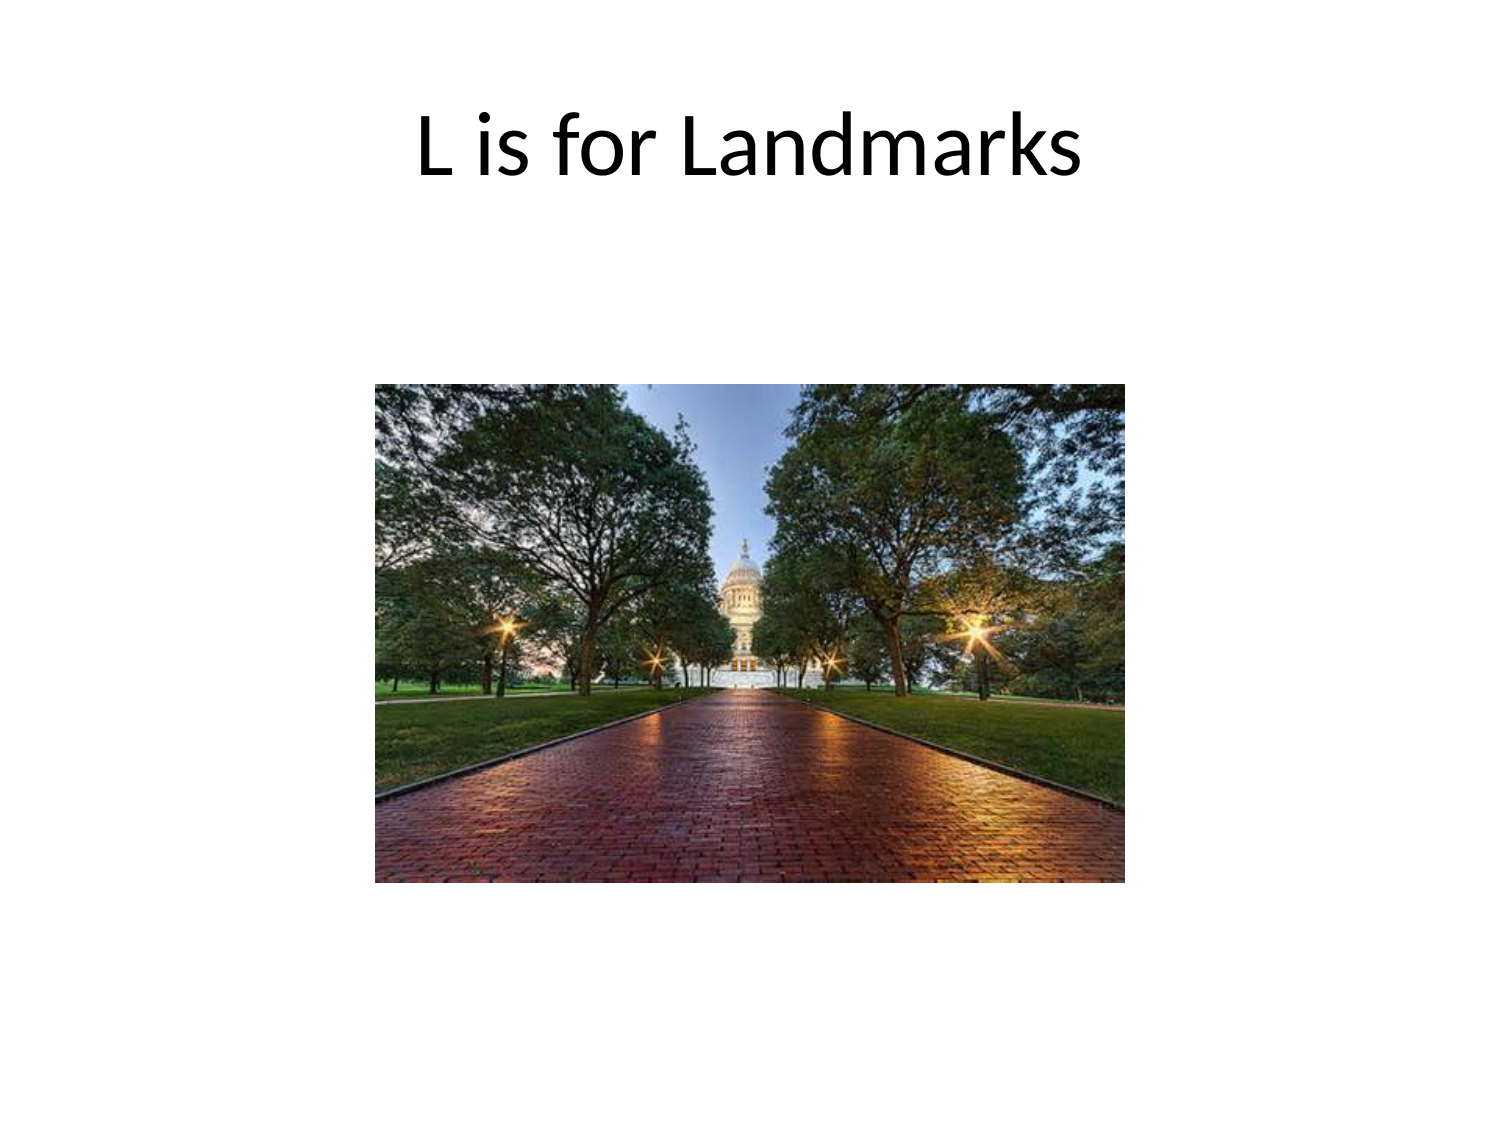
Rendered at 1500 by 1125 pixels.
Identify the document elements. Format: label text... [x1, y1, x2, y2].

title L is for Landmarks [75, 45, 1425, 233]
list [374, 384, 1126, 884]
